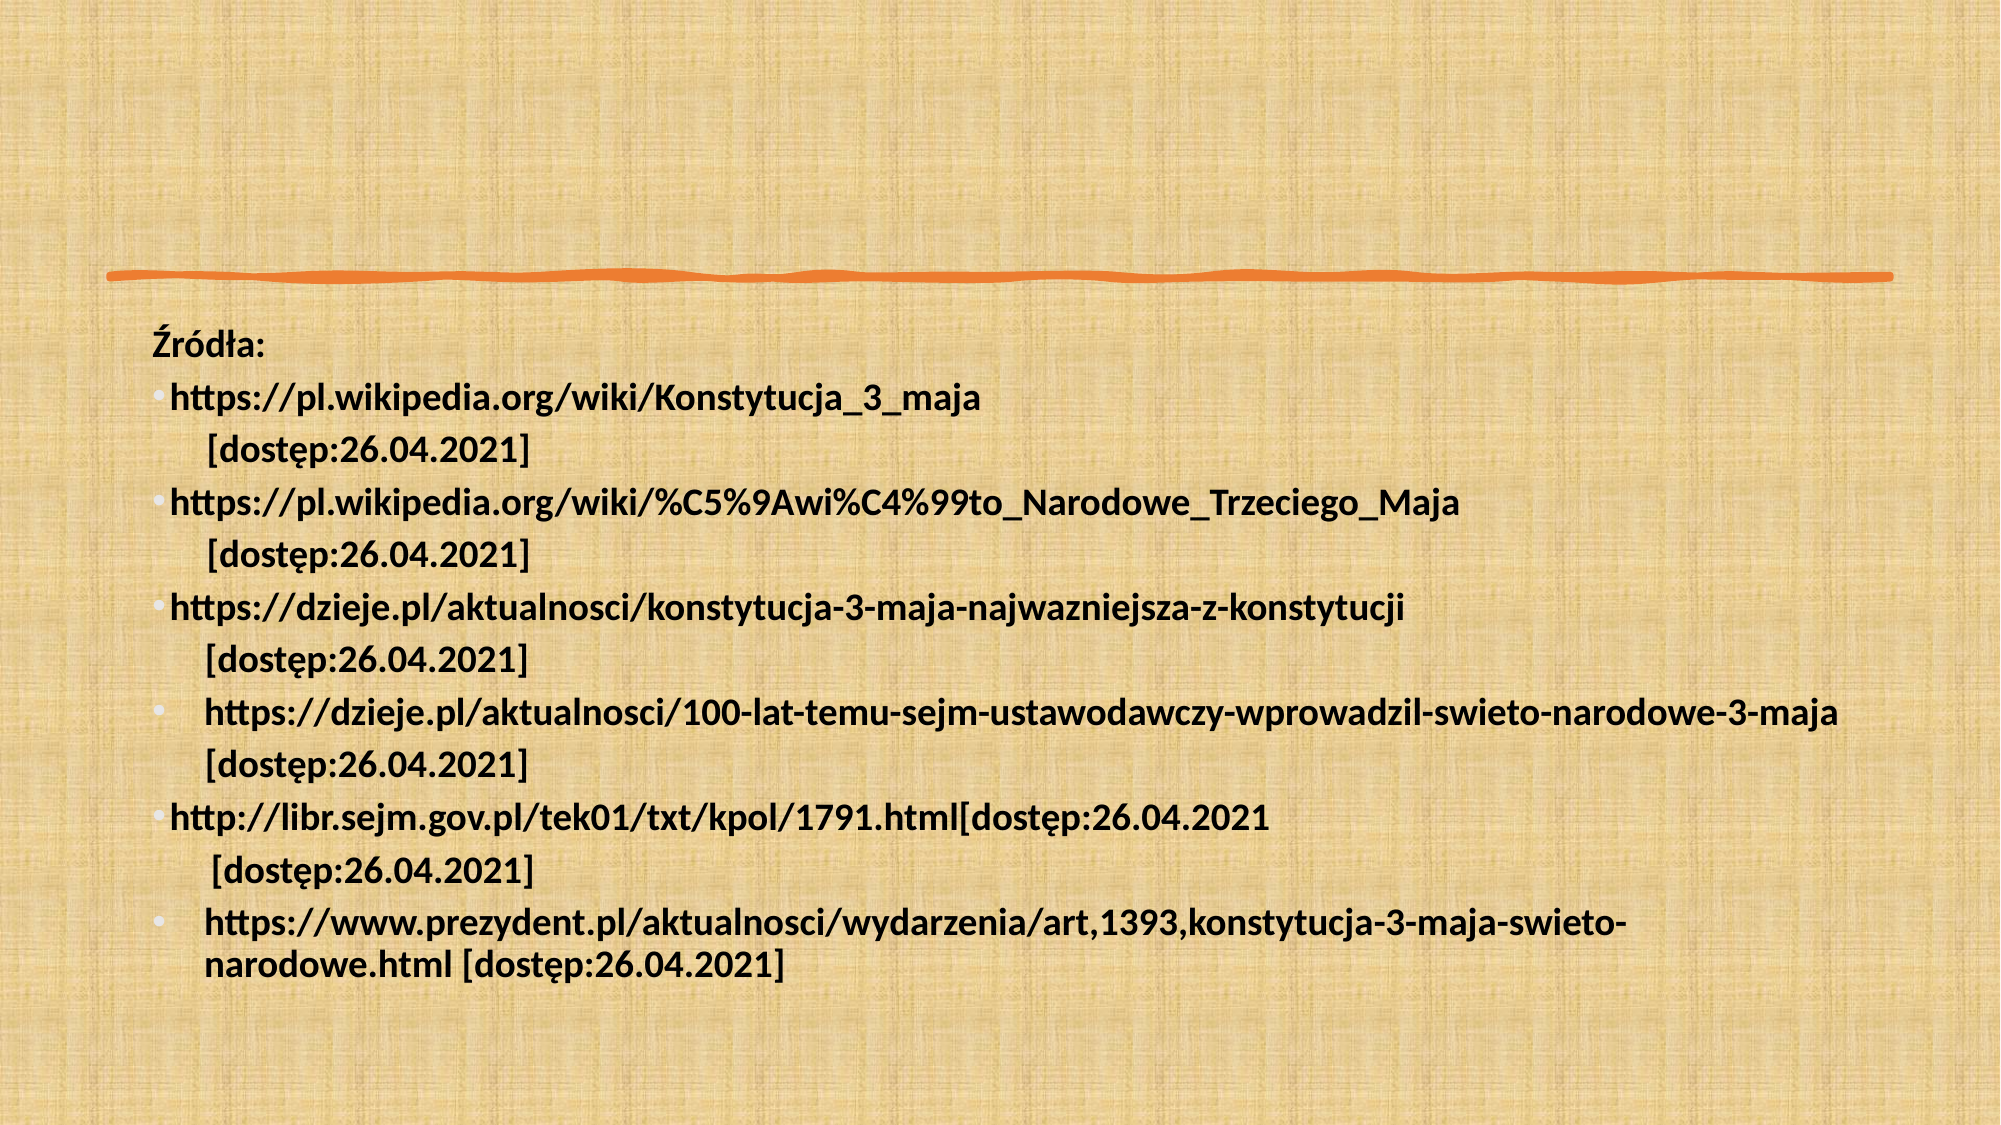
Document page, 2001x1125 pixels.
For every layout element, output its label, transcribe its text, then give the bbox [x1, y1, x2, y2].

text_box [108, 270, 1892, 283]
text_box Źródła: https://pl.wikipedia.org/wiki/Konstytucja_3_maja [dostęp:26.04.2021] https://pl.wikipedia.org/wiki/%C5%9Awi%C4%99to_Narodowe_Trzeciego_Maja [dostęp:26.04.2021] https://dzieje.pl/aktualnosci/konstytucja-3-maja-najwazniejsza-z-konstytucji [dostęp:26.04.2021] https://dzieje.pl/aktualnosci/100-lat-temu-sejm-ustawodawczy-wprowadzil-swieto-narodowe-3-maja [dostęp:26.04.2021] http://libr.sejm.gov.pl/tek01/txt/kpol/1791.html[dostęp:26.04.2021 [dostęp:26.04.2021] https://www.prezydent.pl/aktualnosci/wydarzenia/art,1393,konstytucja-3-maja-swieto-narodowe.html [dostęp:26.04.2021] [137, 316, 1863, 1032]
text_box [0, 0, 2000, 1125]
